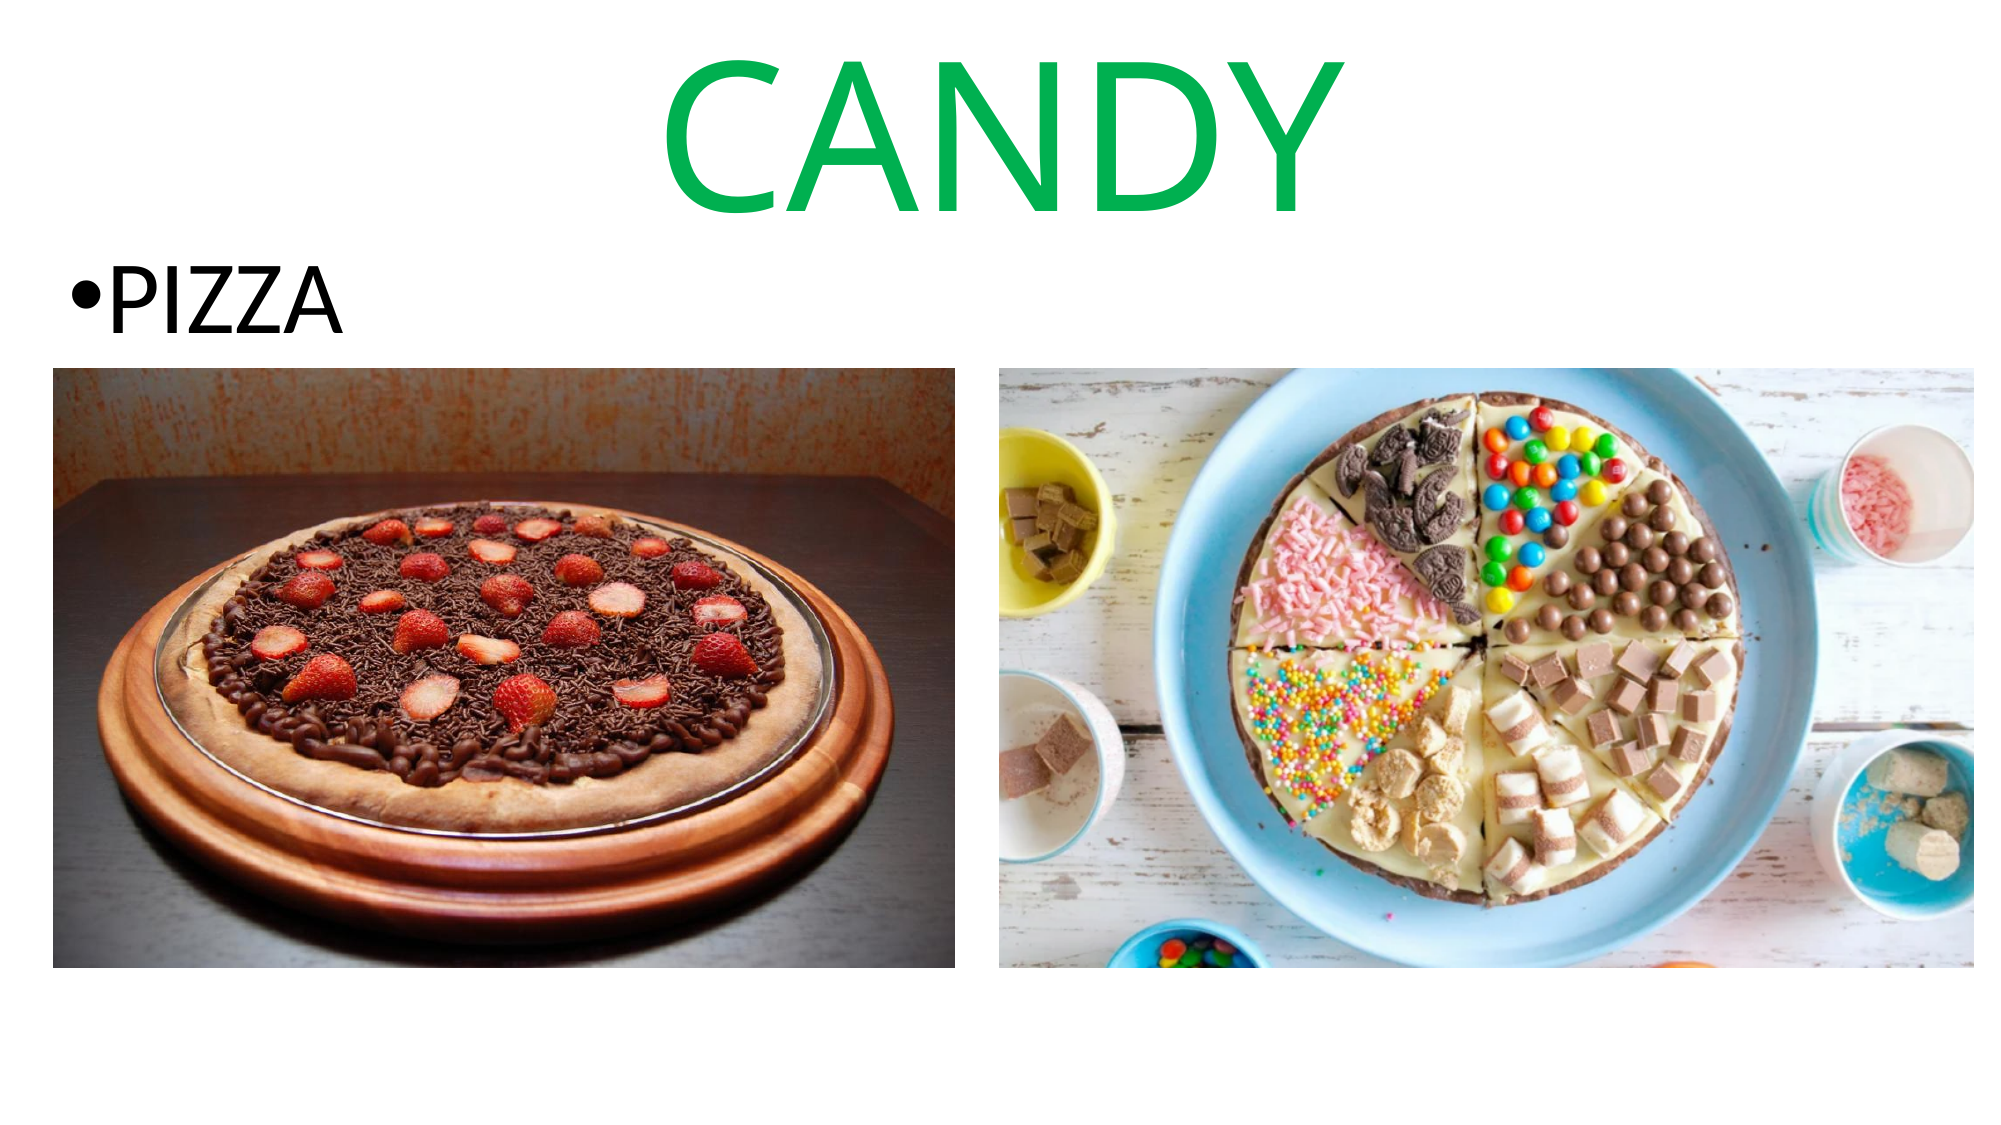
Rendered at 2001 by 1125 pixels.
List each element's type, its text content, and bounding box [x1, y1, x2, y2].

picture [999, 368, 1974, 968]
title CANDY [137, 34, 1863, 253]
list PIZZA [53, 236, 728, 368]
picture [53, 368, 955, 968]
